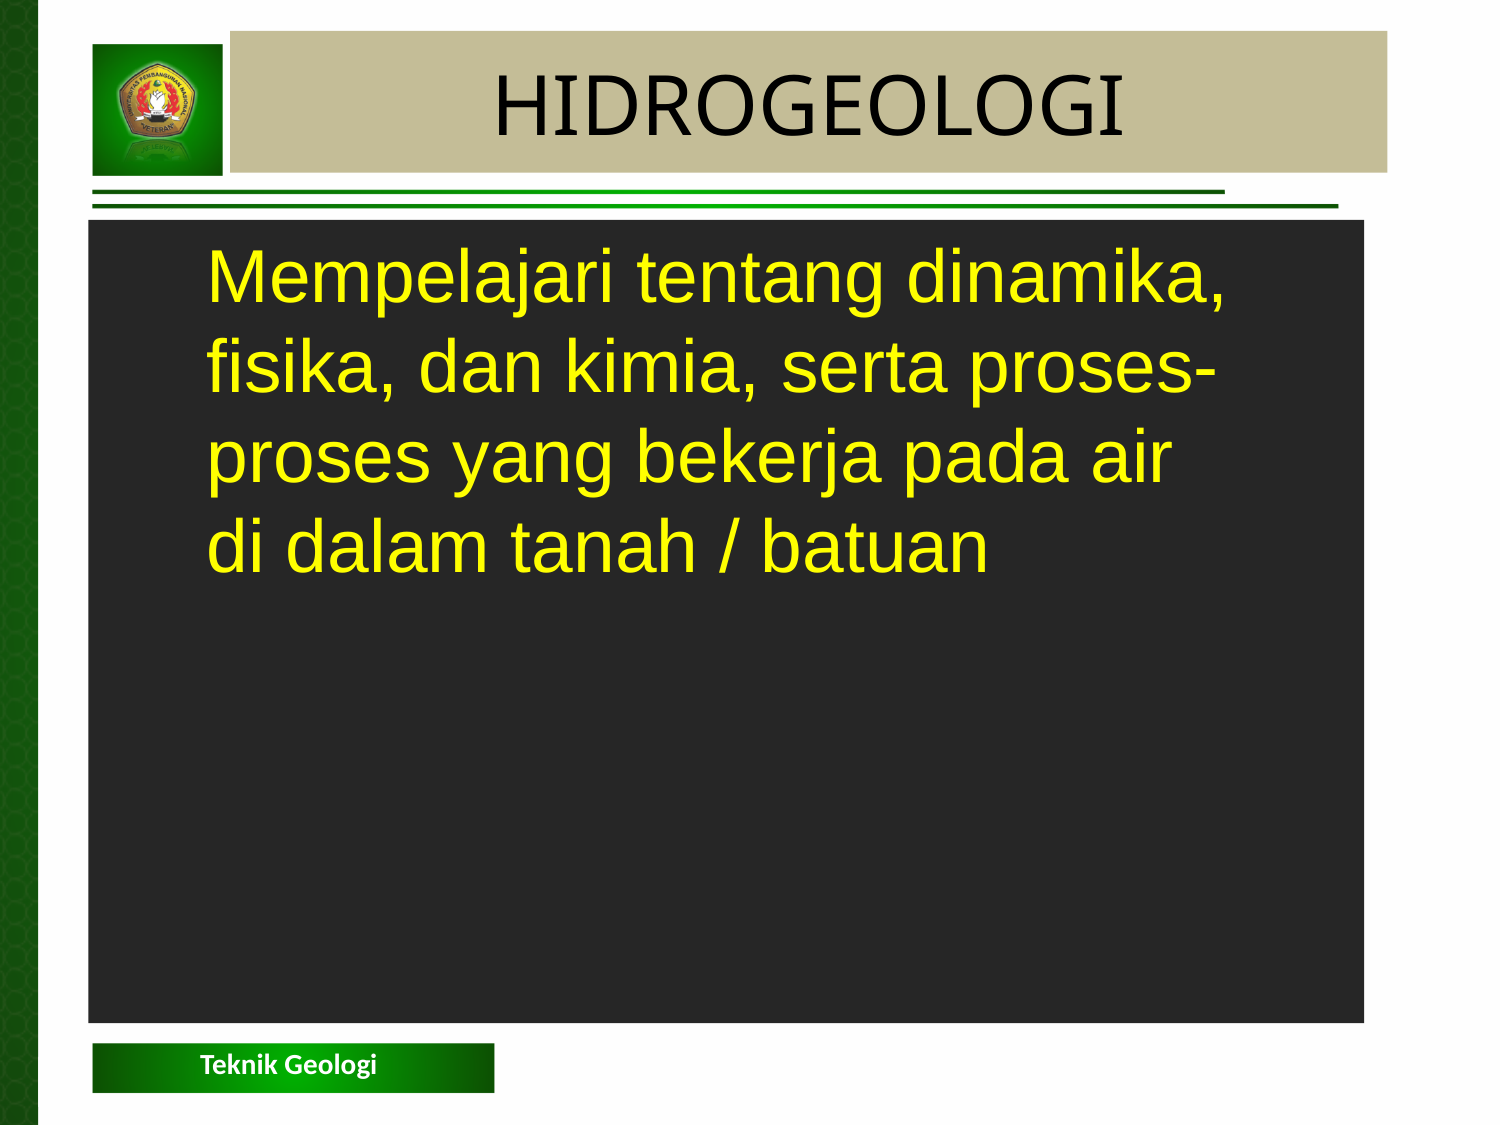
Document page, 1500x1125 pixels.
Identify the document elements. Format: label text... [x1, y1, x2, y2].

picture [0, 0, 1500, 1125]
text_box Mempelajari tentang dinamika, fisika, dan kimia, serta proses-proses yang bekerja pada air di dalam tanah / batuan [88, 219, 1365, 1024]
text_box HIDROGEOLOGI [230, 30, 1388, 173]
list Teknik Geologi [162, 1037, 393, 1088]
